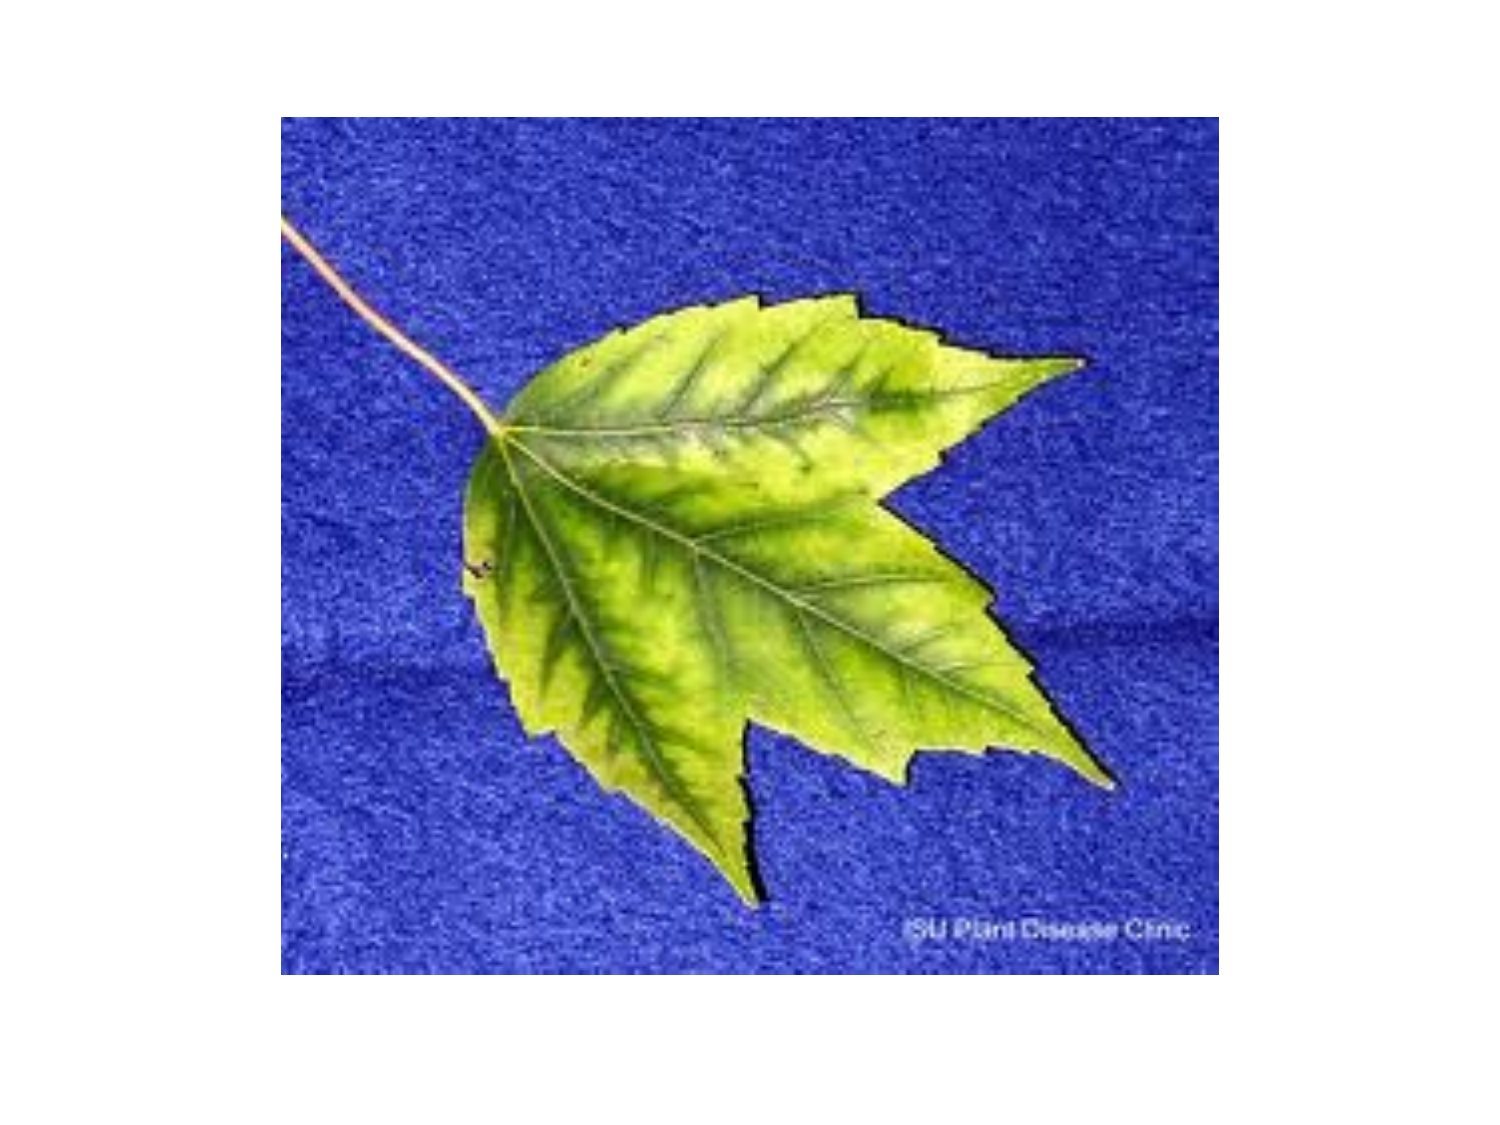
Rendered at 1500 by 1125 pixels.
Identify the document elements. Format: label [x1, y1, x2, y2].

picture [280, 116, 1219, 976]
